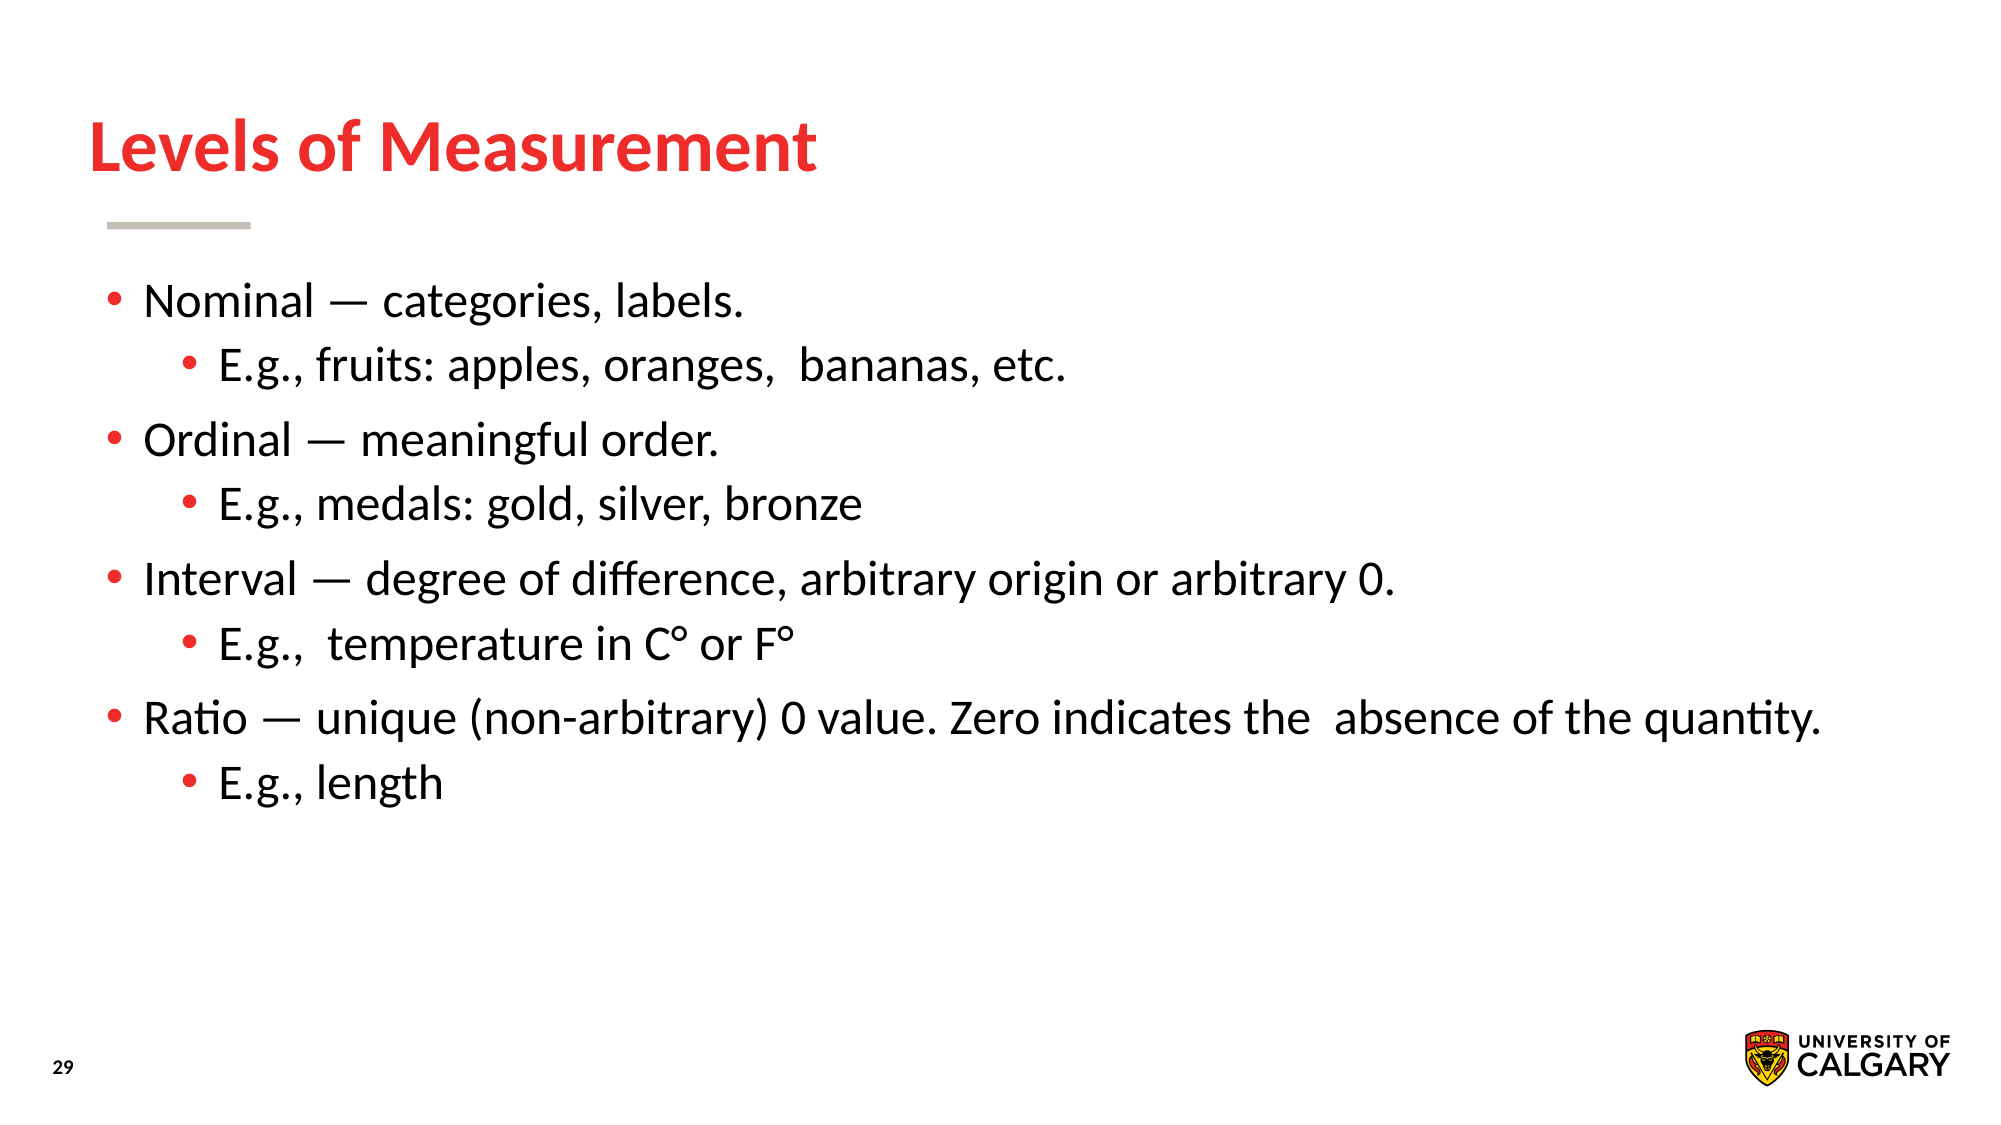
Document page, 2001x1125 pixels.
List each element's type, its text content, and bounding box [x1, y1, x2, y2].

title Levels of Measurement [87, 46, 1774, 236]
picture [1722, 1012, 1973, 1099]
list Nominal — categories, labels. E.g., fruits: apples, oranges, bananas, etc. Ordinal — meaningful order. E.g., medals: gold, silver, bronze Interval — degree of difference, arbitrary origin or arbitrary 0. E.g., temperature in C° or F° Ratio — unique (non-arbitrary) 0 value. Zero indicates the absence of the quantity. E.g., length [91, 266, 1966, 981]
